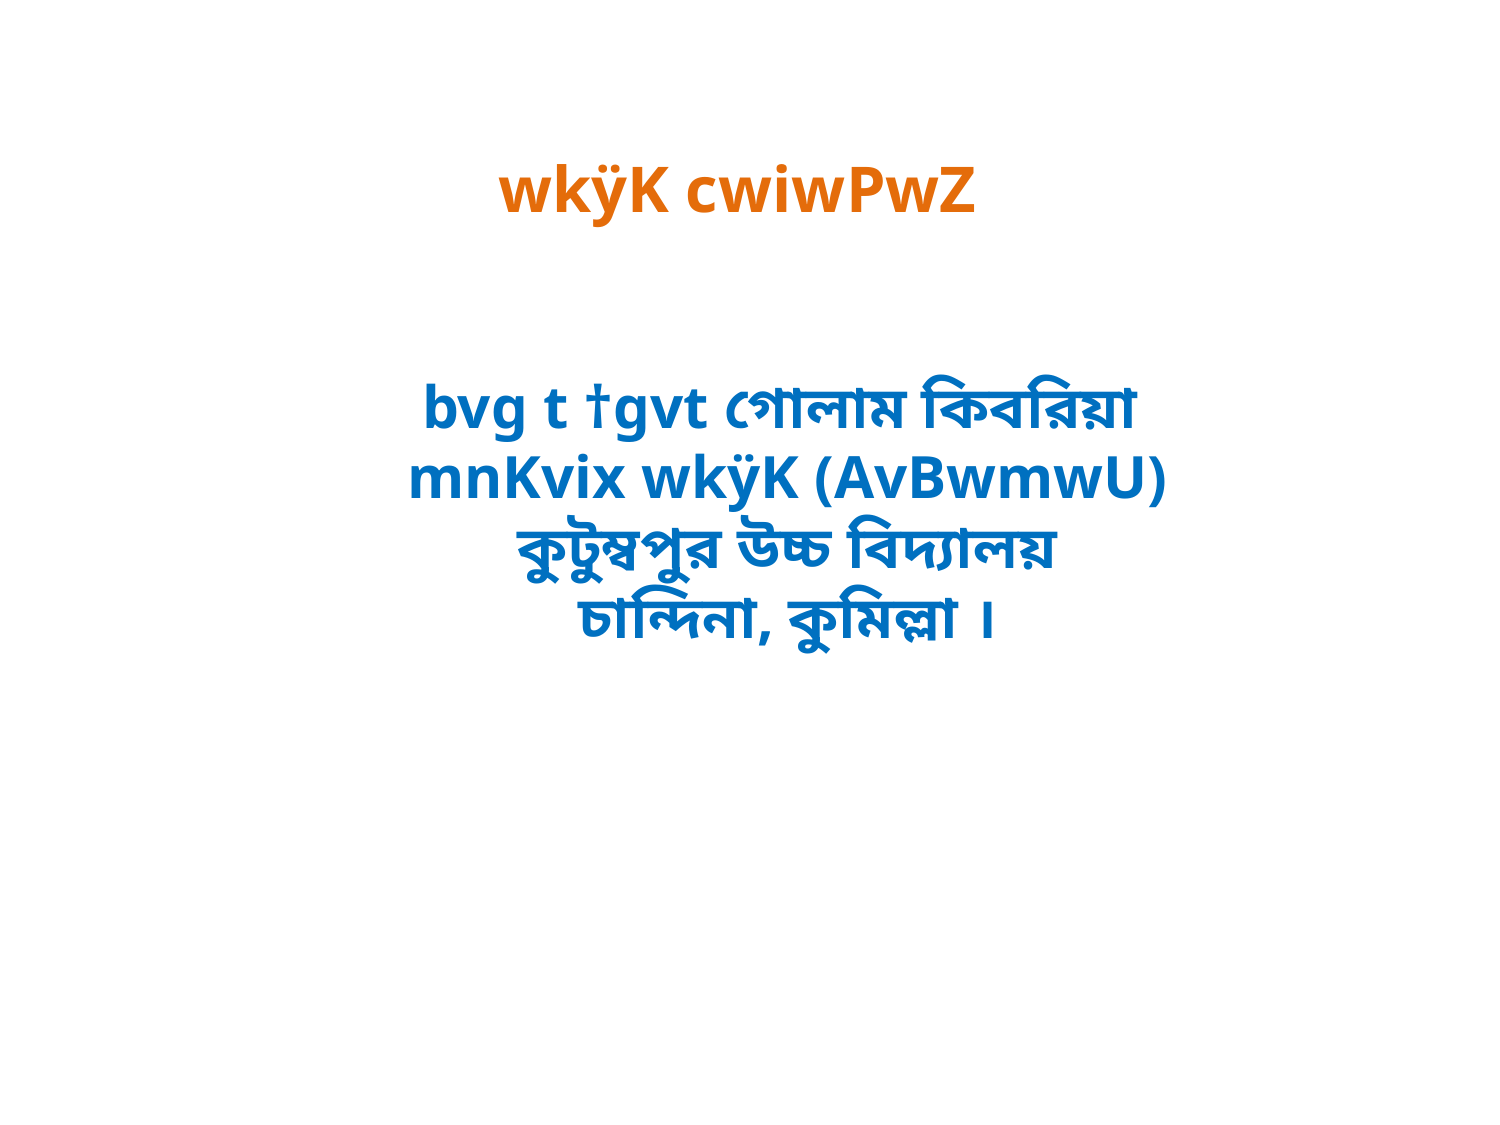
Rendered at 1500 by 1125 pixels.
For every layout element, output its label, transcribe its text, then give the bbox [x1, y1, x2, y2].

title wkÿK cwiwPwZ [62, 137, 1413, 325]
text_box bvg t †gvt গোলাম কিবরিয়া mnKvix wkÿK (AvBwmwU) কুটুম্বপুর উচ্চ বিদ্যালয় চান্দিনা, কুমিল্লা । [149, 362, 1425, 693]
